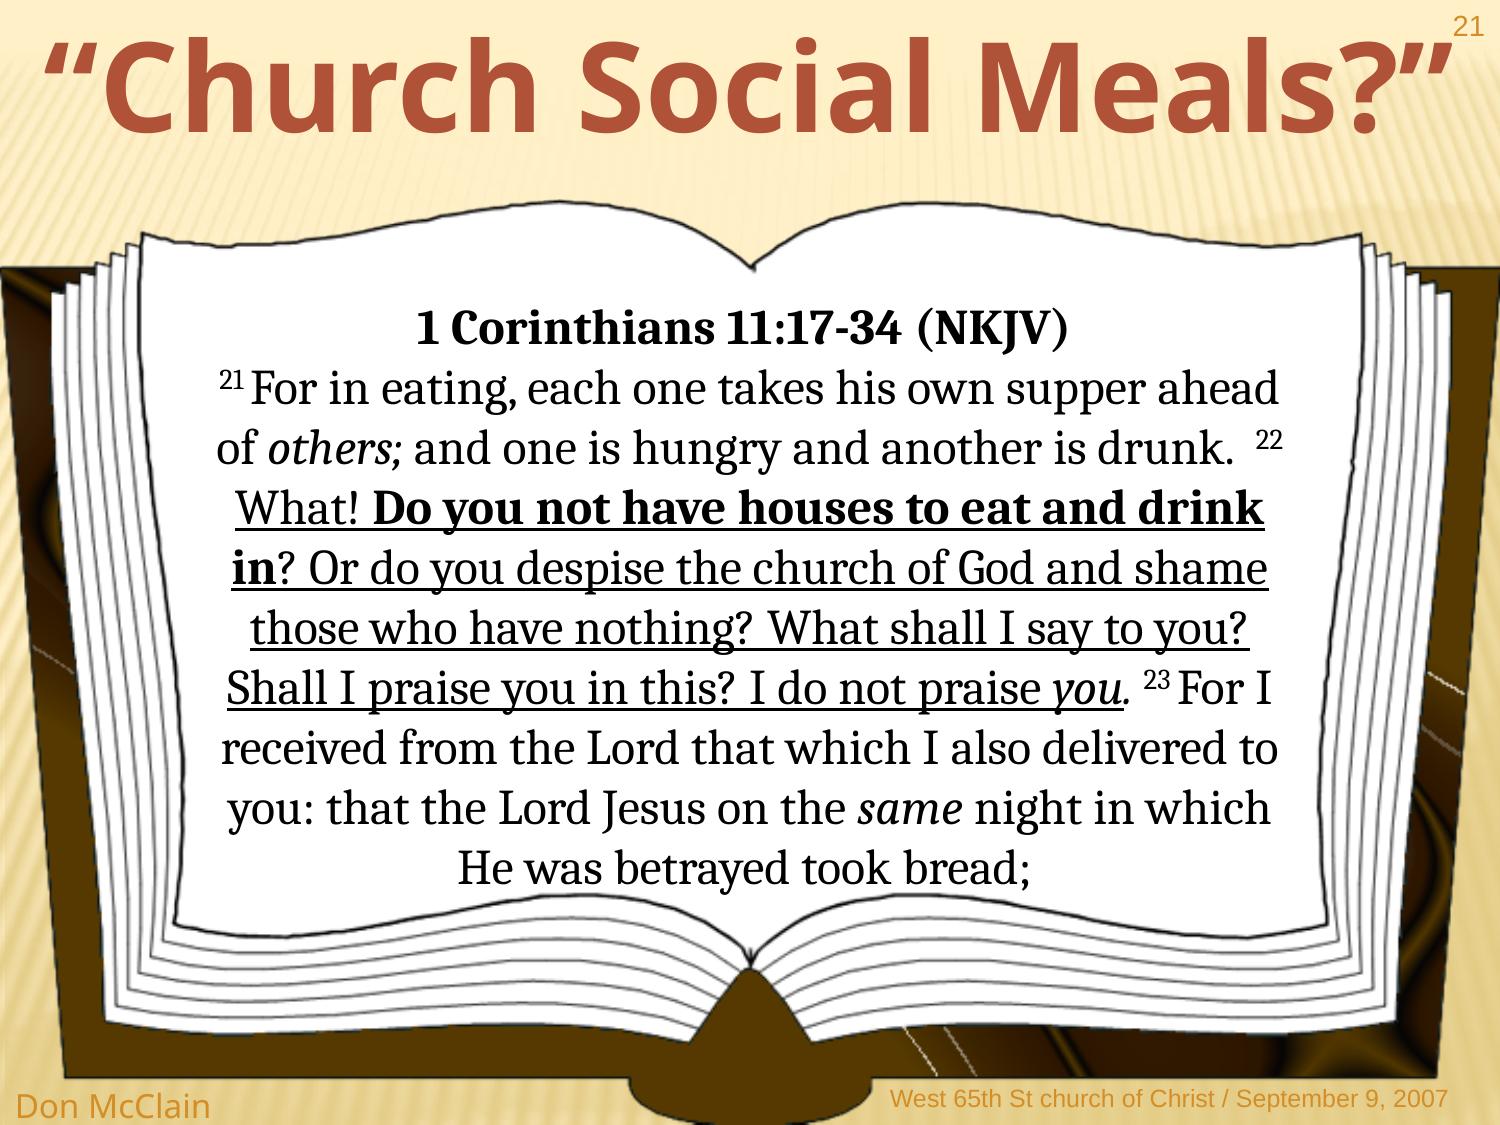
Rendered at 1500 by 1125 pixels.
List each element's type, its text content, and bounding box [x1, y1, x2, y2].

text_box “Church Social Meals?” [0, 0, 1500, 165]
picture [0, 199, 1500, 1125]
slide_number 21 [1374, 0, 1500, 41]
